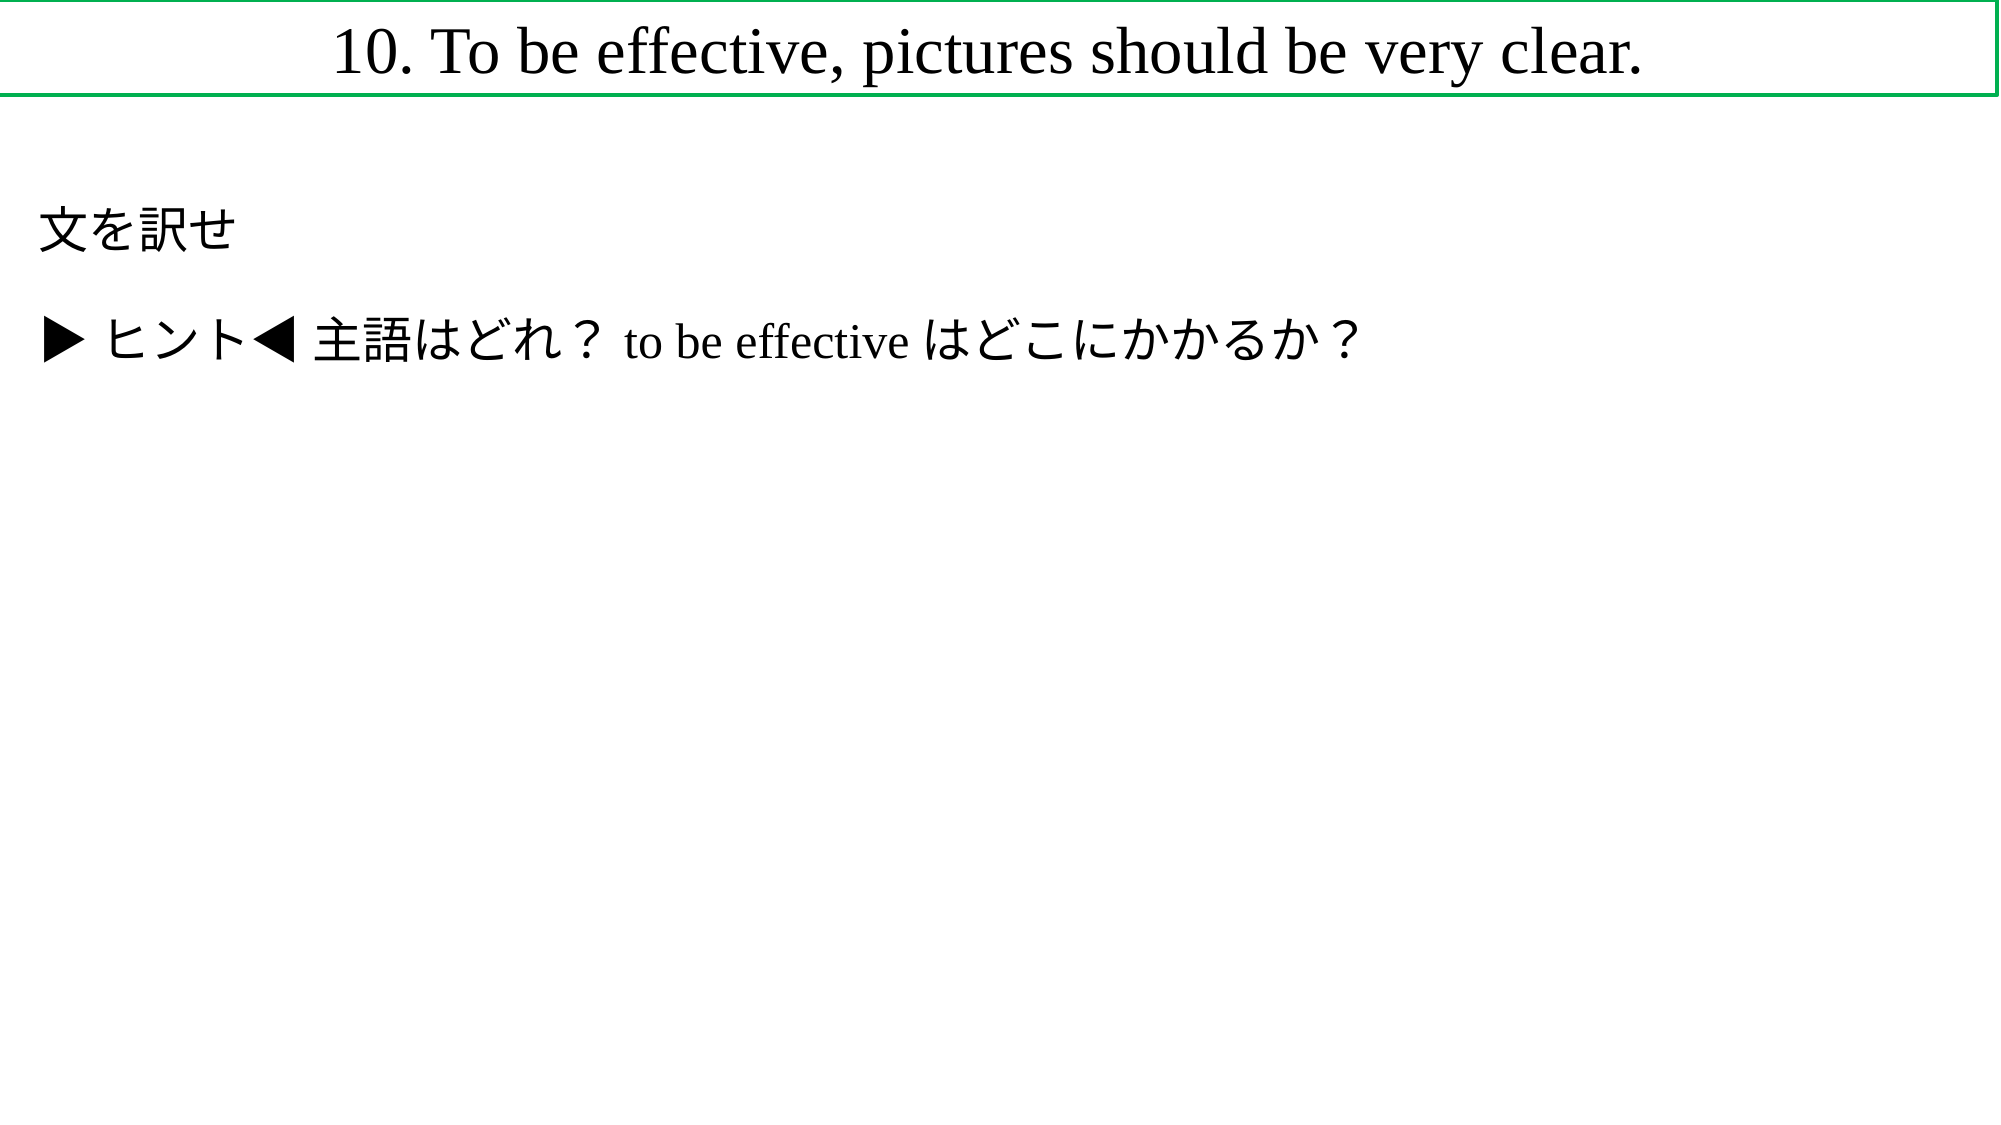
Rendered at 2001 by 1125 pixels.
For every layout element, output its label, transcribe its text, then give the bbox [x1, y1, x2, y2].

text_box ▶ヒント◀ 主語はどれ？to be effectiveはどこにかかるか？ [23, 301, 1942, 376]
text_box 10. To be effective, pictures should be very clear. [0, 0, 1998, 95]
text_box 文を訳せ [23, 190, 1942, 266]
